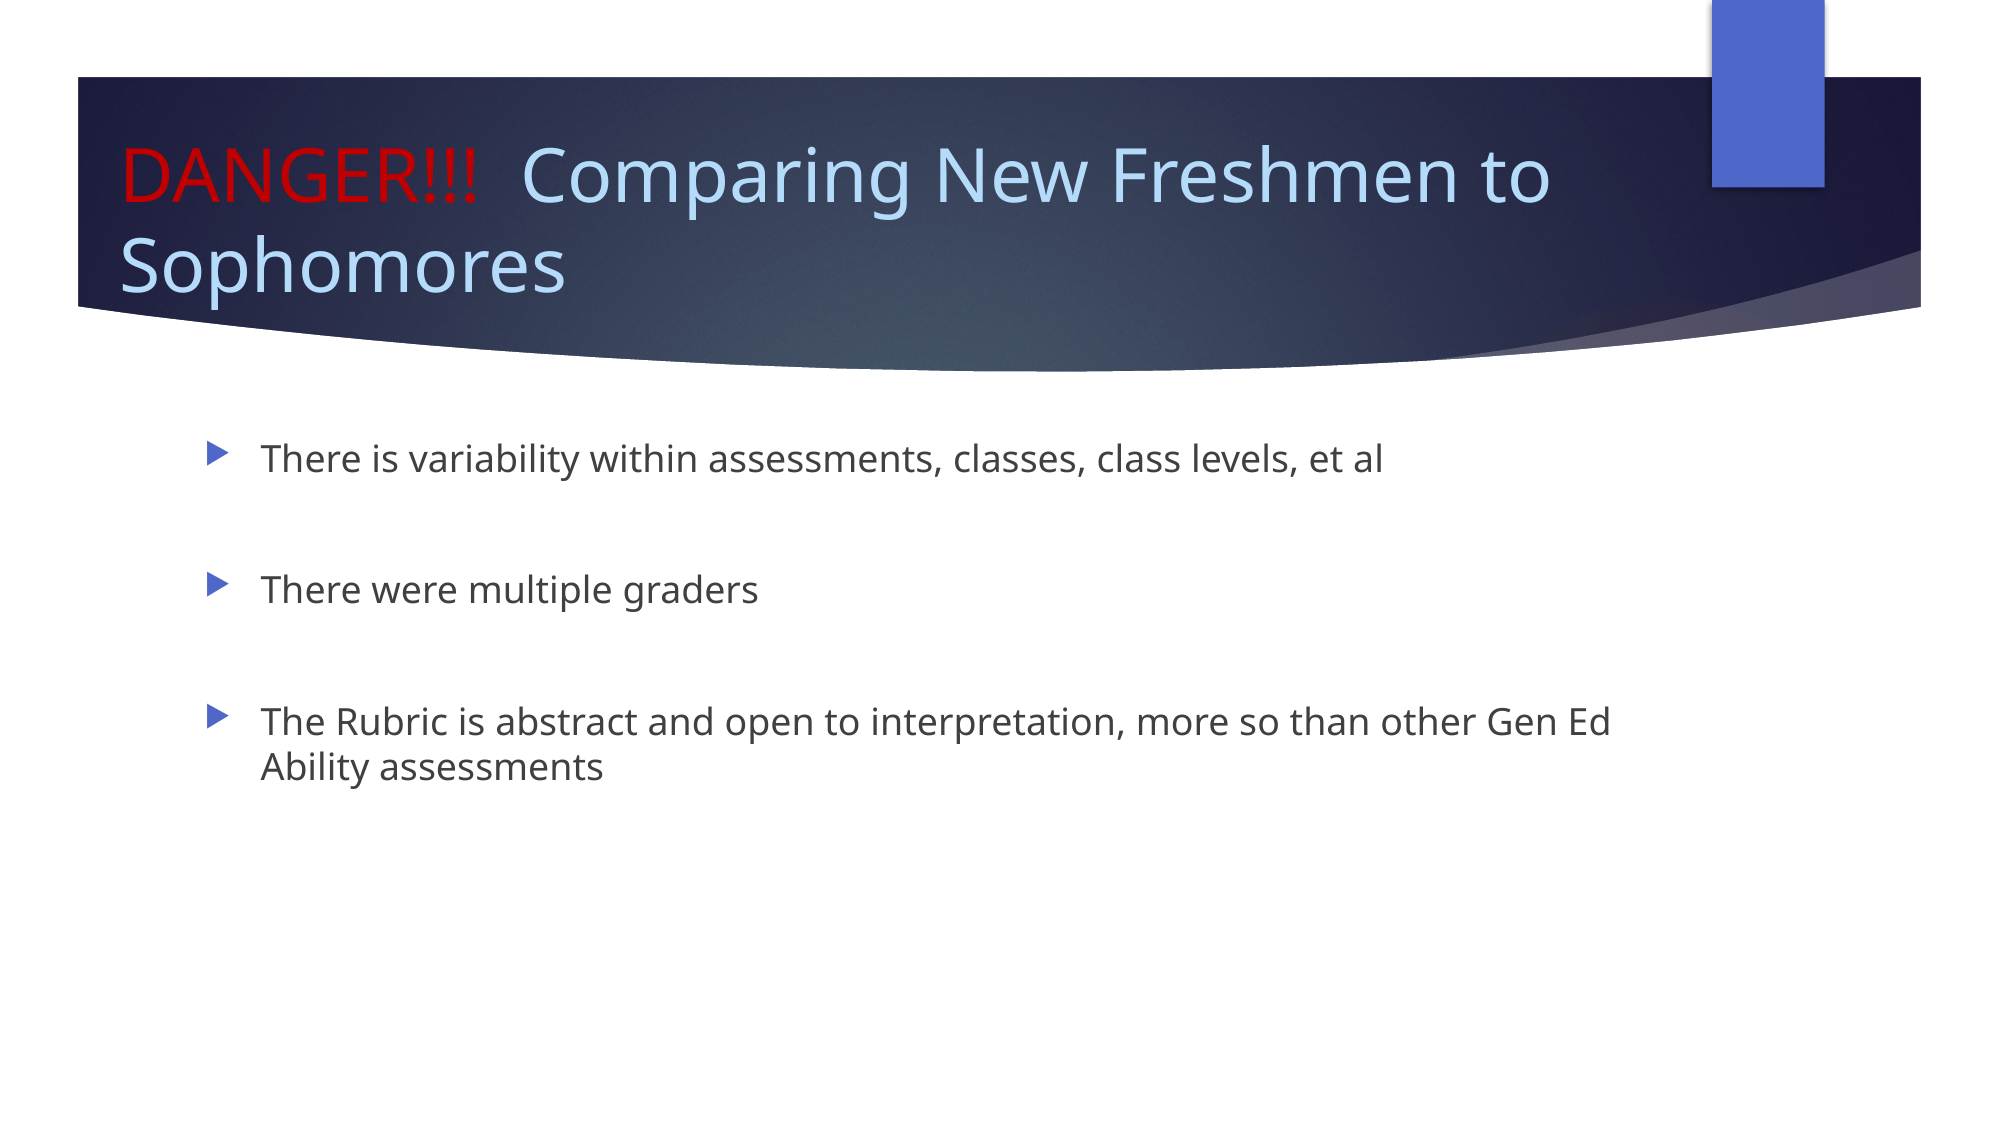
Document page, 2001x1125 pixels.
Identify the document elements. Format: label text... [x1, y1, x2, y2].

title DANGER!!! Comparing New Freshmen to Sophomores [104, 159, 1692, 276]
list There is variability within assessments, classes, class levels, et al There were multiple graders The Rubric is abstract and open to interpretation, more so than other Gen Ed Ability assessments [189, 427, 1638, 988]
